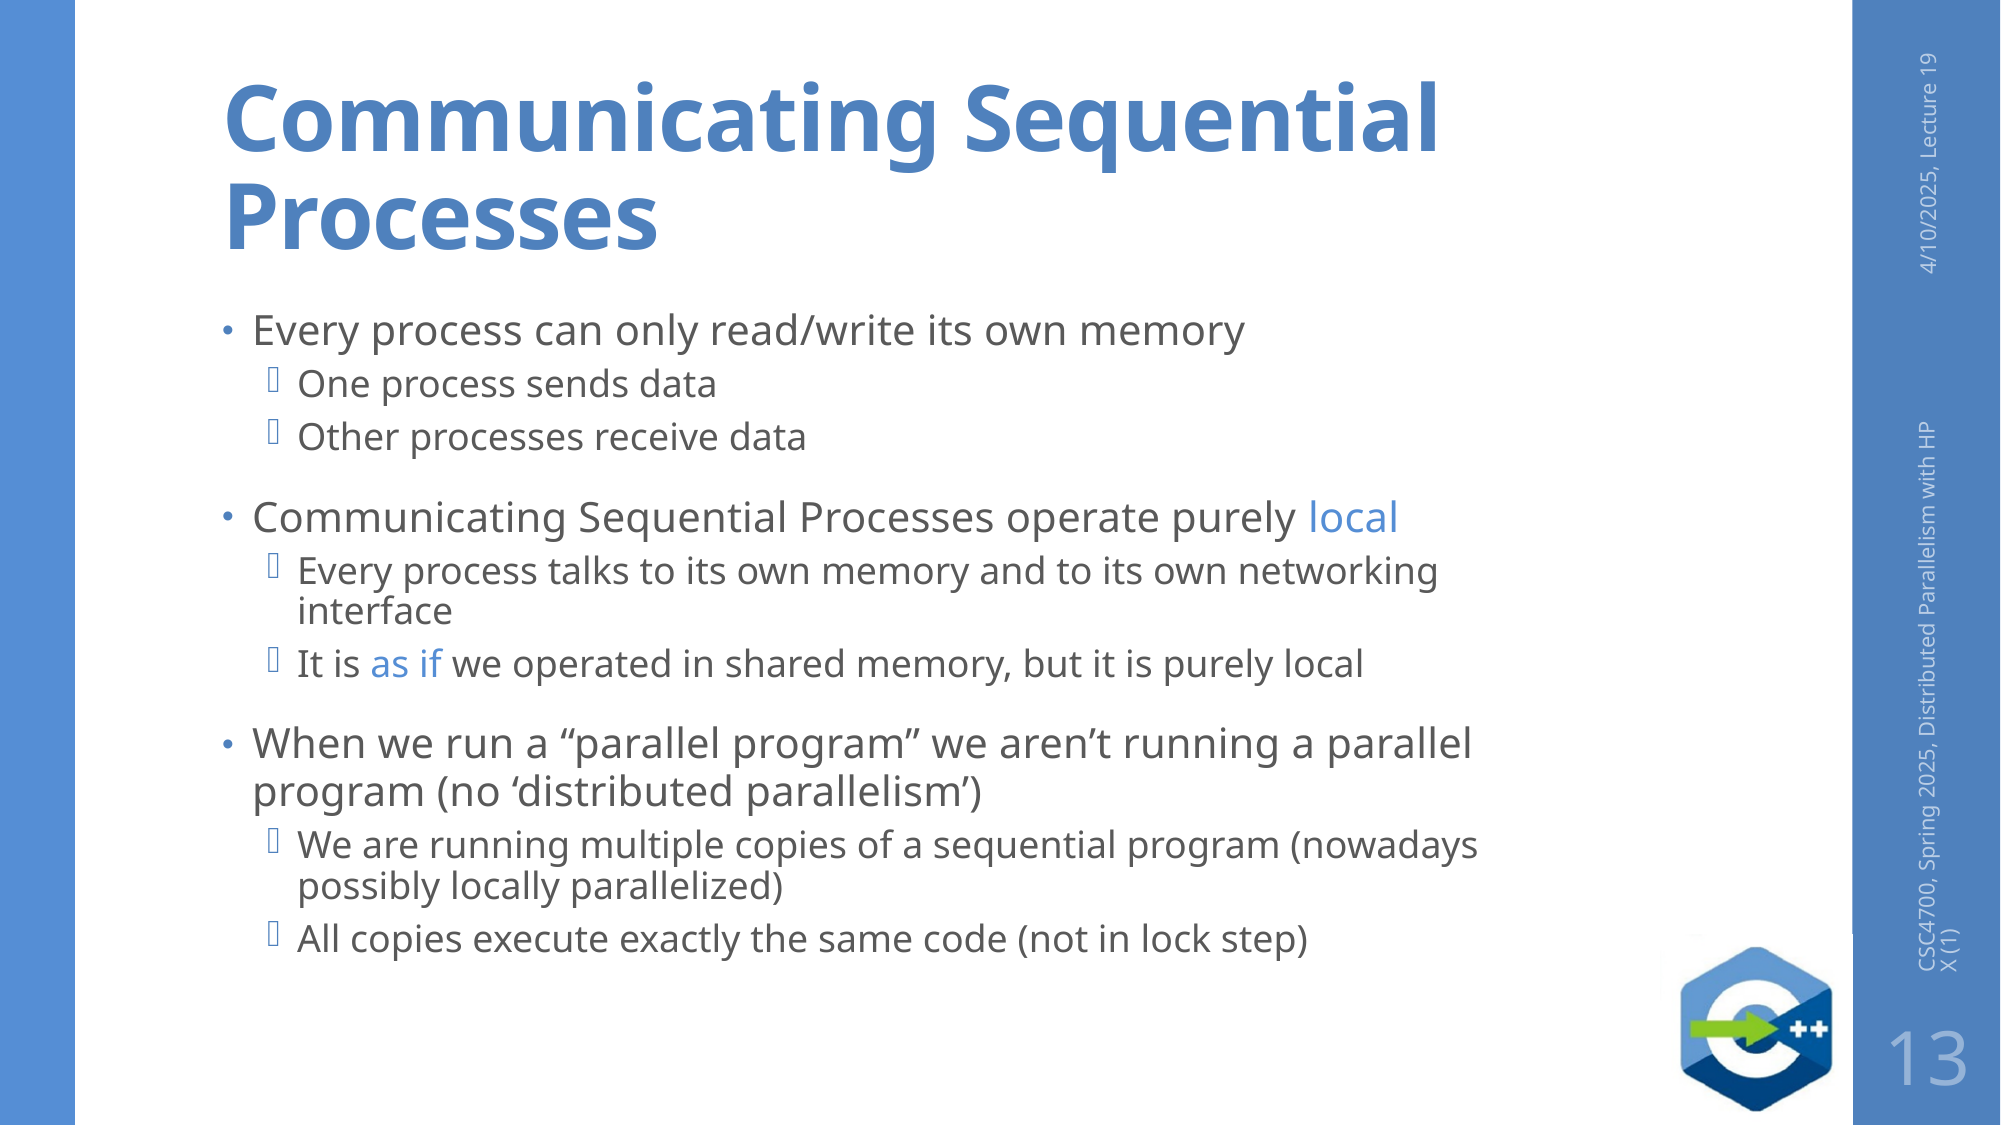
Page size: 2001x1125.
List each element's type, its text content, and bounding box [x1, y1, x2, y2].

title Communicating Sequential Processes [206, 48, 1797, 278]
list Every process can only read/write its own memory One process sends data Other processes receive data Communicating Sequential Processes operate purely local Every process talks to its own memory and to its own networking interface It is as if we operated in shared memory, but it is purely local When we run a “parallel program” we aren’t running a parallel program (no ‘distributed parallelism’) We are running multiple copies of a sequential program (nowadays possibly locally parallelized) All copies execute exactly the same code (not in lock step) [206, 299, 1617, 1014]
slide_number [1897, 37, 1958, 351]
picture [1660, 934, 1853, 1125]
slide_number 13 [1852, 1012, 2000, 1110]
footer CSC4700, Spring 2025, Distributed Parallelism with HPX (1) [1897, 400, 1958, 988]
